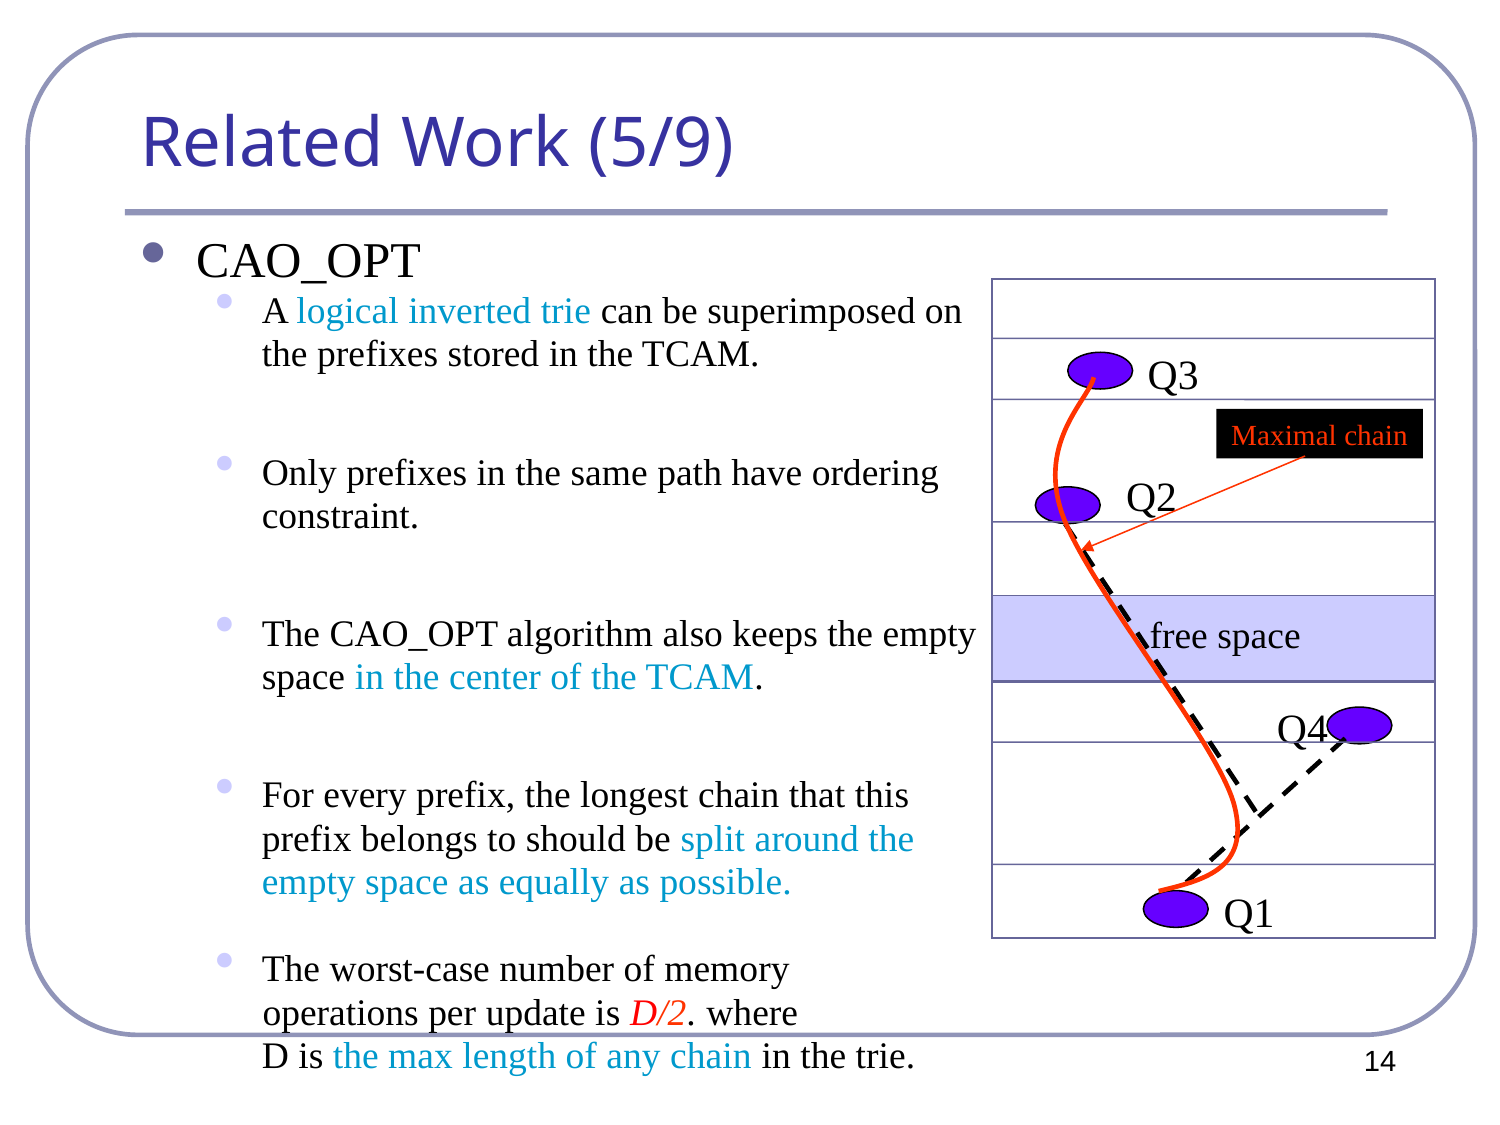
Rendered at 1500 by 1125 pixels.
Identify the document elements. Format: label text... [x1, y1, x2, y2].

title Related Work (5/9) [125, 90, 1388, 188]
slide_number 14 [1298, 1034, 1462, 1111]
list CAO_OPT A logical inverted trie can be superimposed on the prefixes stored in the TCAM. Only prefixes in the same path have ordering constraint. The CAO_OPT algorithm also keeps the empty space in the center of the TCAM. For every prefix, the longest chain that this prefix belongs to should be split around the empty space as equally as possible. The worst-case number of memory operations per update is D/2. where D is the max length of any chain in the trie. [125, 231, 1229, 1030]
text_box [991, 278, 1436, 945]
